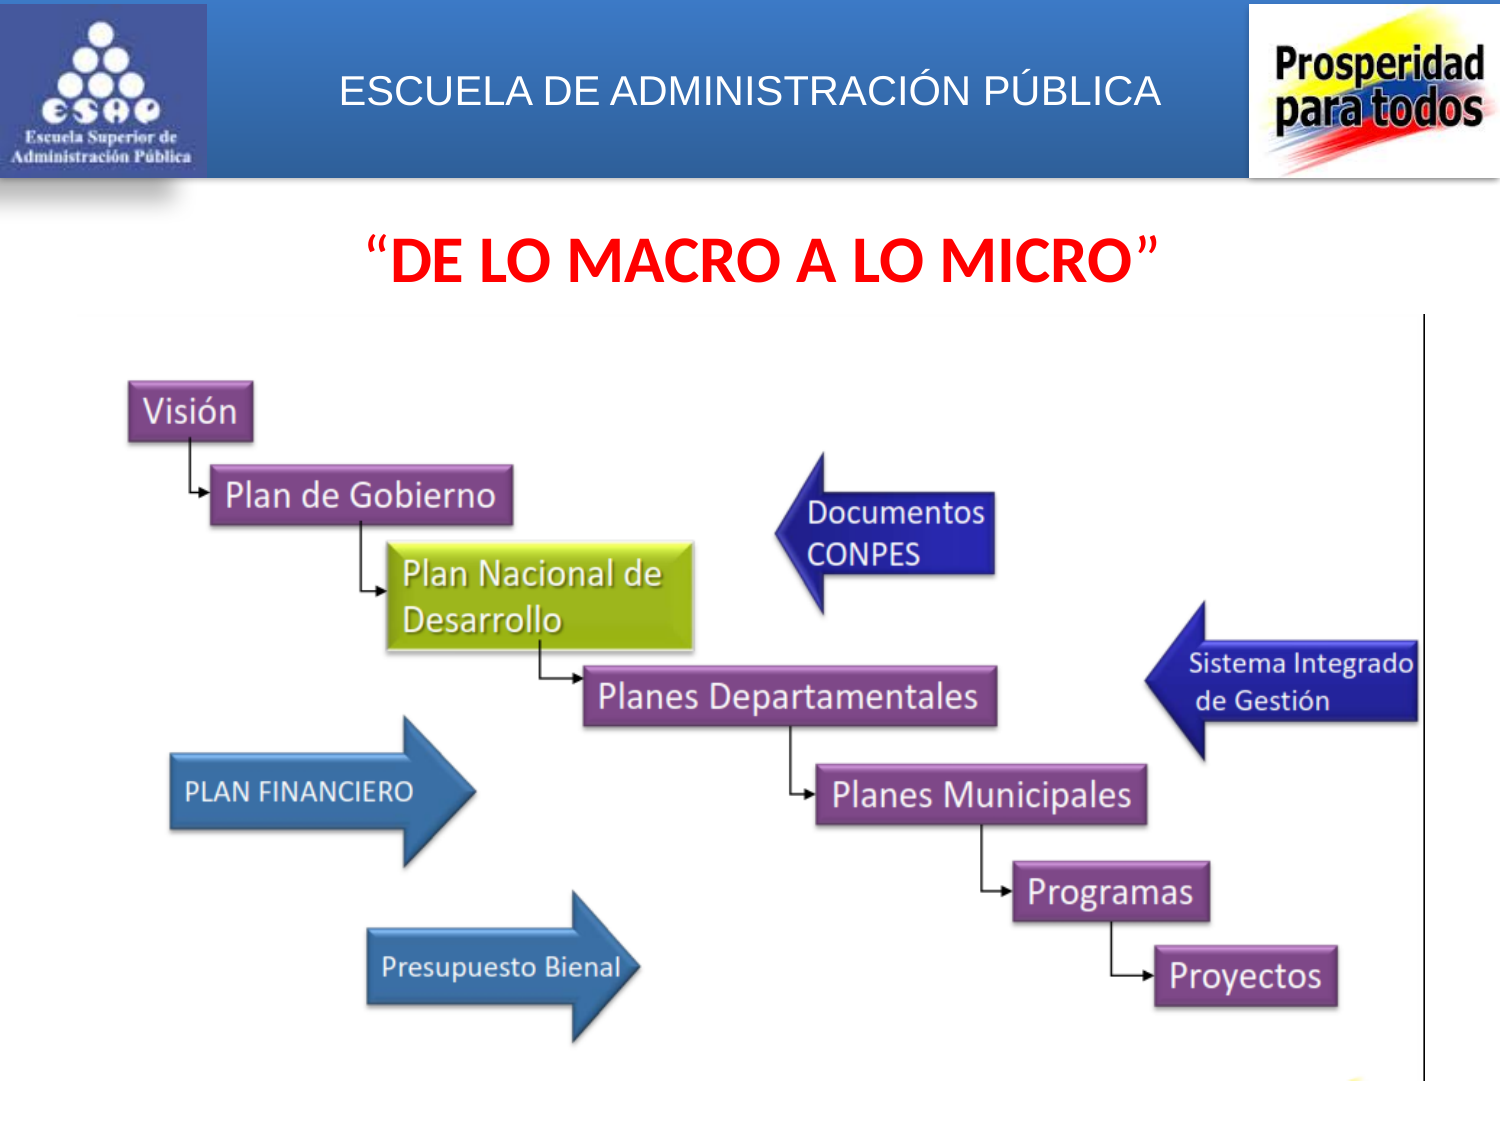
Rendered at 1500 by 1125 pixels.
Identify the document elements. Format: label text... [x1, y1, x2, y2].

picture [1249, 4, 1500, 178]
picture [77, 314, 1425, 1082]
picture [0, 4, 207, 178]
text_box ESCUELA DE ADMINISTRACIÓN PÚBLICA [0, 0, 1500, 178]
list “DE LO MACRO A LO MICRO” [53, 208, 1471, 1005]
